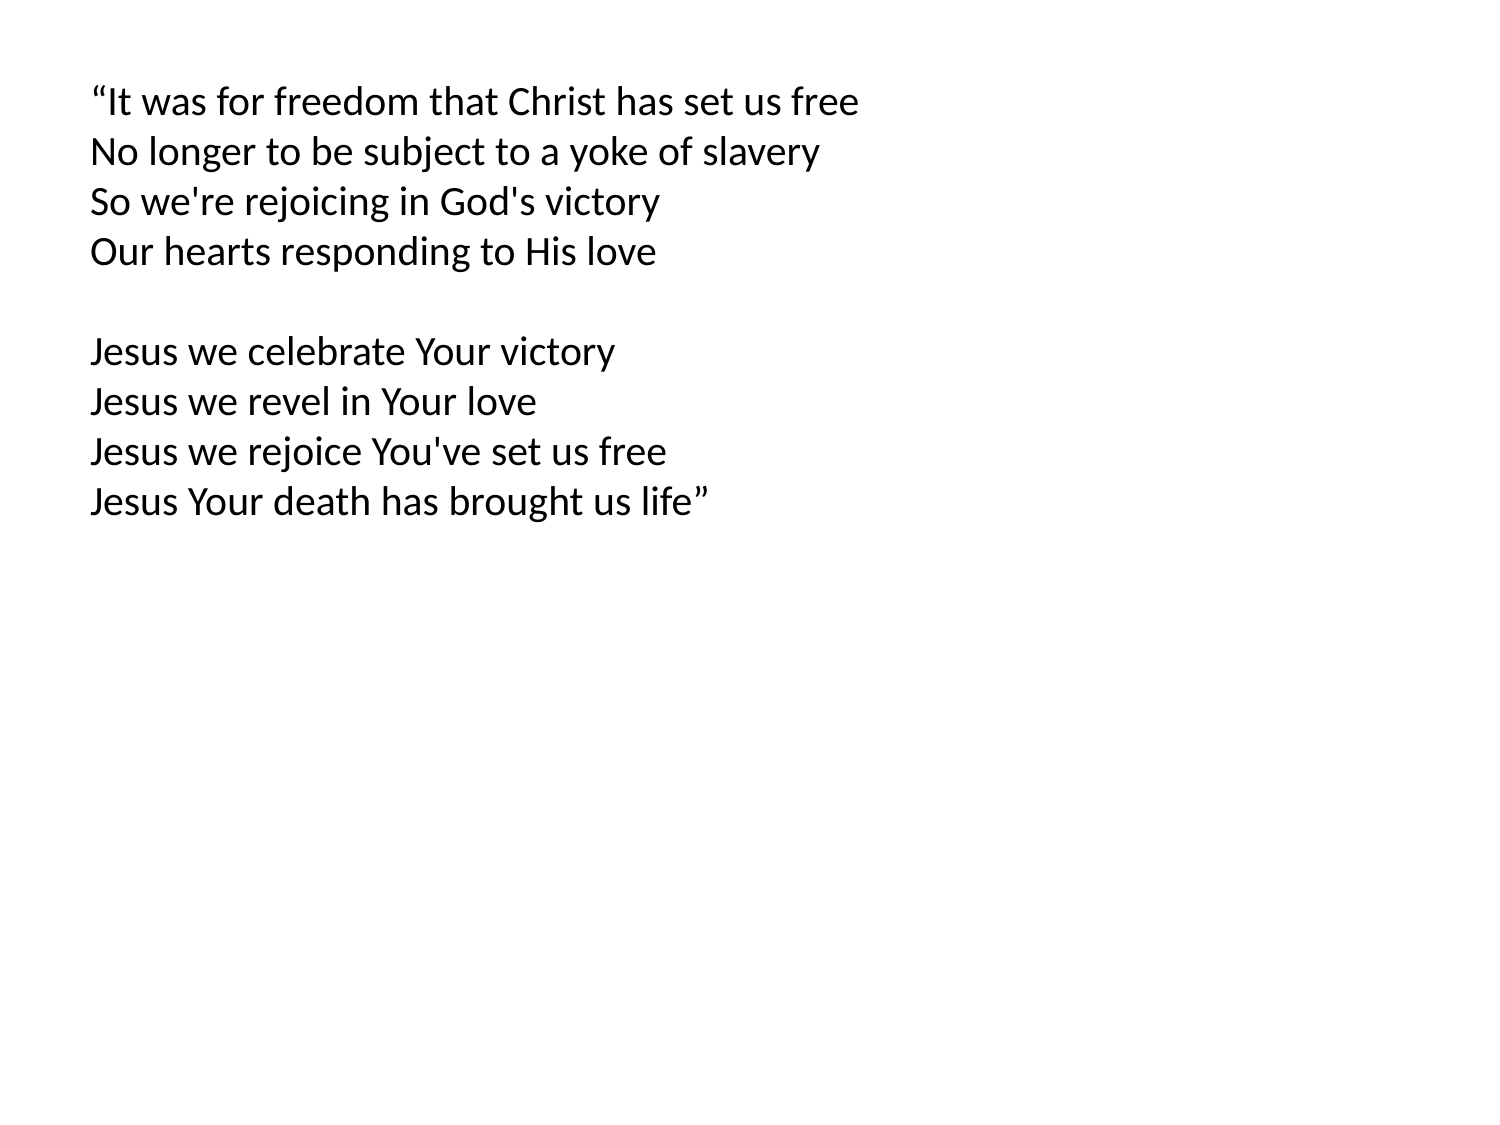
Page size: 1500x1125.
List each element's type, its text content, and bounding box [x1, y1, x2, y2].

list “It was for freedom that Christ has set us free No longer to be subject to a yoke of slavery So we're rejoicing in God's victory Our hearts responding to His love Jesus we celebrate Your victory Jesus we revel in Your love Jesus we rejoice You've set us free Jesus Your death has brought us life” [75, 66, 1425, 1059]
